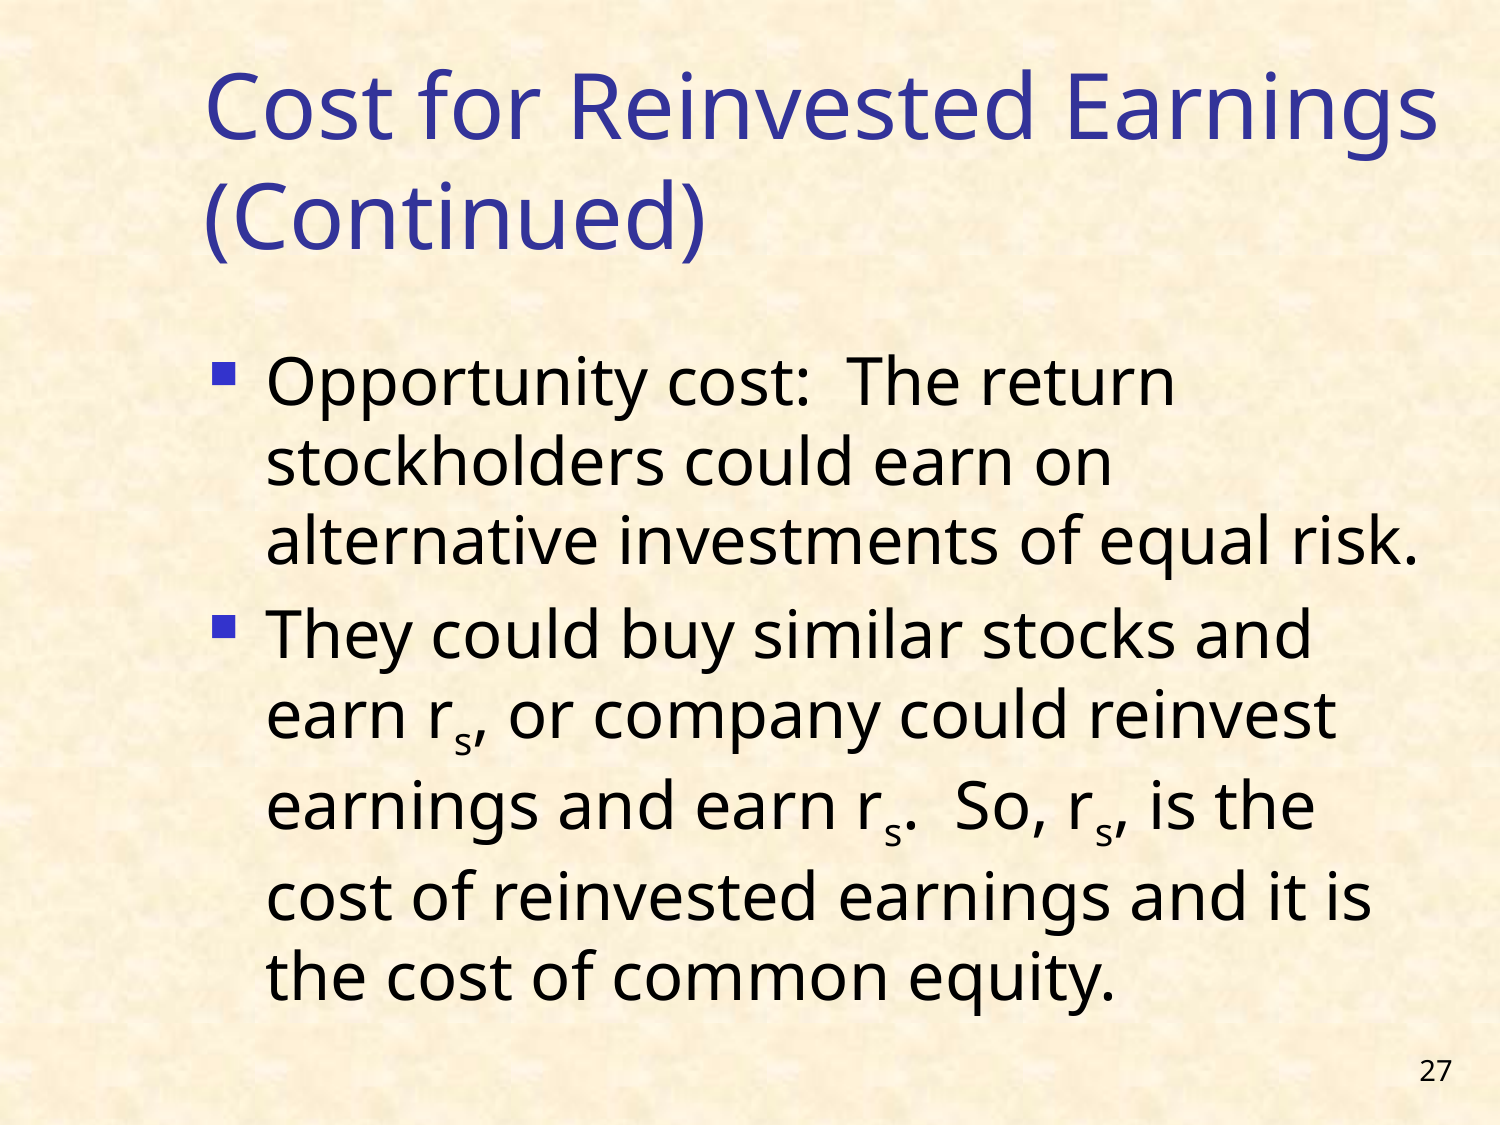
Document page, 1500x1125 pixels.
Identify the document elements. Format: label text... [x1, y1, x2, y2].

list Opportunity cost: The return stockholders could earn on alternative investments of equal risk. They could buy similar stocks and earn rs, or company could reinvest earnings and earn rs. So, rs, is the cost of reinvested earnings and it is the cost of common equity. [193, 330, 1470, 1007]
picture [0, 0, 1500, 1125]
title Cost for Reinvested Earnings (Continued) [188, 34, 1468, 276]
slide_number 27 [1154, 1023, 1468, 1100]
